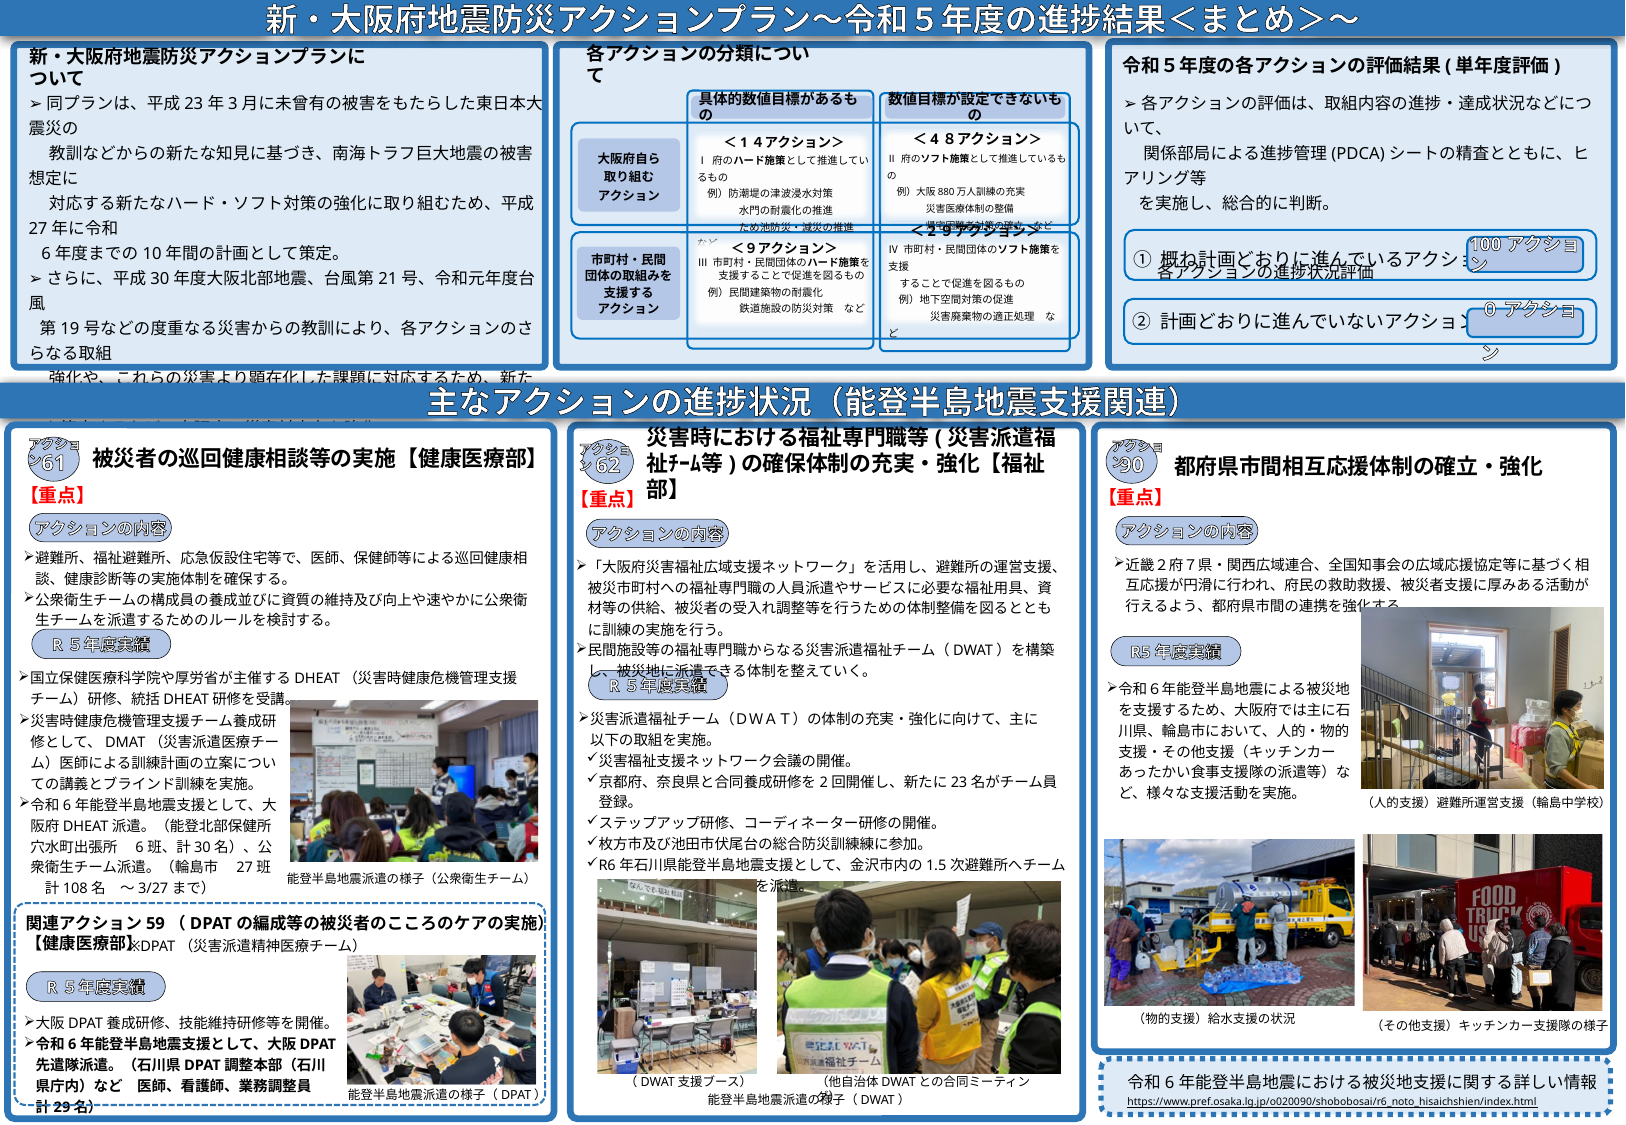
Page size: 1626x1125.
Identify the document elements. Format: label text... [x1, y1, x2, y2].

text_box （DWAT支援ブース） [610, 1066, 771, 1097]
picture [289, 700, 539, 863]
text_box （人的支援）避難所運営支援（輪島中学校） [1346, 787, 1625, 817]
text_box ➢同プランは、平成23年3月に未曾有の被害をもたらした東日本大震災の 教訓などからの新たな知見に基づき、南海トラフ巨大地震の被害想定に 対応する新たなハード・ソフト対策の強化に取り組むため、平成27年に令和 6年度までの10年間の計画として策定。 ➢さらに、平成30年度大阪北部地震、台風第21号、令和元年度台風 第19号などの度重なる災害からの教訓により、各アクションのさらなる取組 強化や、これらの災害より顕在化した課題に対応するため、新たなアクション を策定するなど、大阪府の災害対応力を強化。 ➢各アクション（100アクション）については毎年度、進捗状況や目標達成 度の評価を行い、その見直し・改善をすることで着実にプランを推進。 [27, 87, 546, 365]
text_box 61 [29, 468, 79, 475]
text_box 新・大阪府地震防災アクションプラン～令和５年度の進捗結果＜まとめ＞～ [0, 0, 1625, 36]
text_box [6, 477, 556, 1120]
text_box R５年度実績 [587, 680, 729, 701]
text_box アクション [1111, 437, 1168, 470]
text_box 能登半島地震派遣の様子（公衆衛生チーム） [283, 863, 569, 894]
text_box 災害時健康危機管理支援チーム養成研修として、DMAT（災害派遣医療チーム）医師による訓練計画の立案についての講義とブラインド訓練を実施。 令和6年能登半島地震支援として、大阪府DHEAT派遣。（能登北部保健所穴水町出張所 6班、計30名）、公衆衛生チーム派遣。（輪島市 27班 計108名 ～3/27まで） [18, 708, 283, 898]
text_box （物的支援）給水支援の状況 [1117, 1006, 1317, 1034]
text_box 令和５年度の各アクションの評価結果(単年度評価) [1111, 47, 1617, 82]
text_box 各アクションの分類について [586, 41, 815, 87]
text_box 「大阪府災害福祉広域支援ネットワーク」を活用し、避難所の運営支援、被災市町村への福祉専門職の人員派遣やサービスに必要な福祉用具、資材等の供給、被災者の受入れ調整等を行うための体制整備を図るとともに訓練の実施を行う。 民間施設等の福祉専門職からなる災害派遣福祉チーム（DWAT）を構築し、被災地に派遣できる体制を整えていく。 [575, 553, 1056, 680]
text_box 主なアクションの進捗状況（能登半島地震支援関連） [0, 382, 1625, 419]
text_box 災害福祉支援ネットワーク会議の開催。 京都府、奈良県と合同養成研修を2回開催し、新たに23名がチーム員登録。 ステップアップ研修、コーディネーター研修の開催。 枚方市及び池田市伏尾台の総合防災訓練練に参加。 R6年石川県能登半島地震支援として、金沢市内の1.5次避難所へチーム員を38名、のべ167名を派遣。 [586, 747, 1072, 895]
text_box 近畿２府７県・関西広域連合、全国知事会の広域応援協定等に基づく相互応援が円滑に行われ、府民の救助救援、被災者支援に厚みある活動が行えるよう、都府県市間の連携を強化する。 [1113, 551, 1594, 616]
text_box [1099, 1057, 1612, 1116]
text_box 【重点】 [1083, 477, 1188, 516]
text_box ② 計画どおりに進んでいないアクション [1123, 302, 1598, 345]
text_box ※DPAT（災害派遣精神医療チーム） [113, 929, 416, 963]
picture [777, 881, 1061, 1074]
text_box アクションの内容 [585, 518, 730, 549]
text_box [571, 90, 1079, 352]
text_box 災害派遣福祉チーム（ＤＷＡＴ）の体制の充実・強化に向けて、主に以下の取組を実施。 [577, 706, 1047, 749]
text_box [555, 49, 1091, 369]
text_box アクションの内容 [1114, 515, 1259, 546]
text_box 関連アクション59（DPATの編成等の被災者のこころのケアの実施） 【健康医療部】 [544, 906, 565, 959]
text_box （他自治体DWATとの合同ミーティング） [801, 1066, 1066, 1112]
text_box [13, 902, 547, 1107]
text_box 大阪DPAT養成研修、技能維持研修等を開催。 令和6年能登半島地震支援として、大阪DPAT先遣隊派遣。（石川県DPAT調整本部（石川県庁内）など 医師、看護師、業務調整員 計29名） [23, 1106, 340, 1116]
text_box R５年度実績 [30, 630, 172, 660]
picture [1361, 607, 1604, 789]
text_box [6, 423, 556, 475]
text_box 都府県市間相互応援体制の確立・強化 [1162, 446, 1596, 485]
text_box 災害時における福祉専門職等(災害派遣福祉ﾁｰﾑ等)の確保体制の充実・強化【福祉部】 [635, 417, 1063, 508]
text_box 62 [588, 473, 631, 480]
text_box （その他支援）キッチンカー支援隊の様子 [1356, 1010, 1625, 1041]
text_box アクション [28, 435, 85, 468]
text_box 被災者の巡回健康相談等の実施【健康医療部】 [80, 438, 599, 477]
text_box [1093, 432, 1615, 1053]
text_box [569, 432, 1084, 1120]
text_box 能登半島地震派遣の様子（DPAT） [333, 1079, 580, 1110]
text_box 90 [1105, 446, 1157, 477]
text_box ➢各アクションの評価は、取組内容の進捗・達成状況などについて、 関係部局による進捗管理(PDCA)シートの精査とともに、ヒアリング等 を実施し、総合的に判断。 各アクションの進捗状況評価 [1122, 87, 1596, 336]
text_box 国立保健医療科学院や厚労省が主催するDHEAT（災害時健康危機管理支援チーム）研修、統括DHEAT研修を受講。 [17, 665, 522, 709]
text_box 【重点】 [555, 480, 661, 518]
text_box 令和6年能登半島地震における被災地支援に関する詳しい情報 [1127, 1070, 1625, 1088]
text_box アクション [599, 440, 635, 473]
text_box R5年度実績 [1109, 635, 1243, 667]
picture [1362, 834, 1603, 1011]
text_box 令和６年能登半島地震による被災地を支援するため、大阪府では主に石川県、輪島市において、人的・物的支援・その他支援（キッチンカーあったかい食事支援隊の派遣等）など、様々な支援活動を実施。 [1106, 676, 1357, 803]
text_box 能登半島地震派遣の様子（DWAT） [693, 1084, 940, 1115]
picture [1104, 839, 1355, 1006]
text_box [12, 49, 547, 369]
text_box 新・大阪府地震防災アクションプランについて [29, 44, 379, 87]
text_box [1107, 49, 1616, 369]
text_box https://www.pref.osaka.lg.jp/o020090/shobobosai/r6_noto_hisaichshien/index.html [1127, 1088, 1625, 1111]
text_box 避難所、福祉避難所、応急仮設住宅等で、医師、保健師等による巡回健康相談、健康診断等の実施体制を確保する。 公衆衛生チームの構成員の養成並びに資質の維持及び向上や速やかに公衆衛生チームを派遣するためのルールを検討する。 [22, 544, 531, 630]
picture [347, 955, 537, 1085]
text_box アクションの内容 [28, 512, 173, 543]
picture [597, 879, 757, 1074]
text_box 【重点】 [5, 475, 110, 514]
text_box R５年度実績 [25, 970, 167, 1003]
